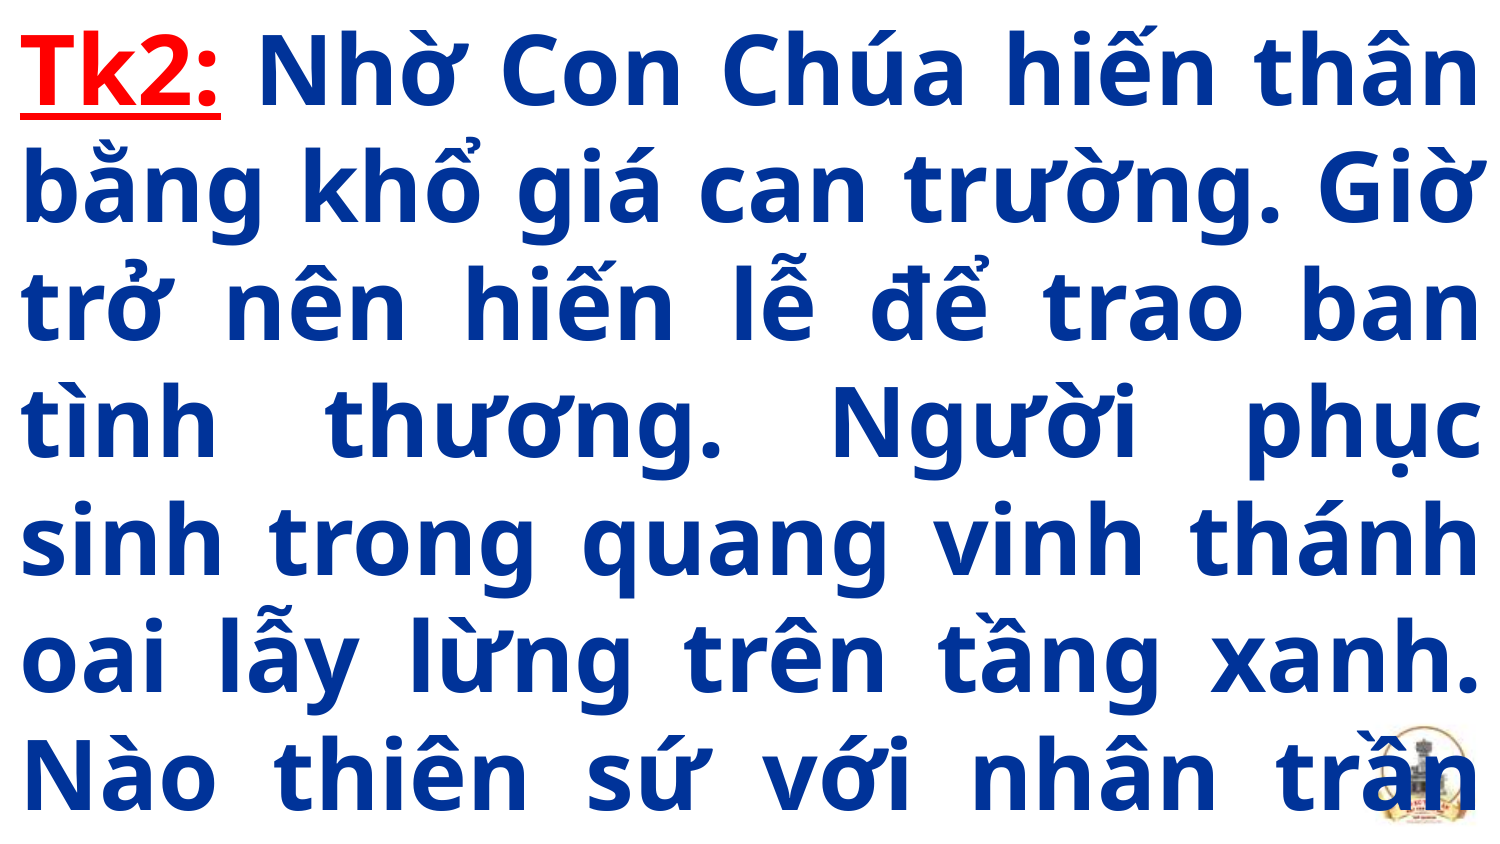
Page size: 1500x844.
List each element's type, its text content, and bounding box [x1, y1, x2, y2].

list Tk2: Nhờ Con Chúa hiến thân bằng khổ giá can trường. Giờ trở nên hiến lễ để trao ban tình thương. Người phục sinh trong quang vinh thánh oai lẫy lừng trên tầng xanh. Nào thiên sứ với nhân trần hợp tiếng hát mừng: Chúa Phục Sinh. [0, 0, 1500, 844]
